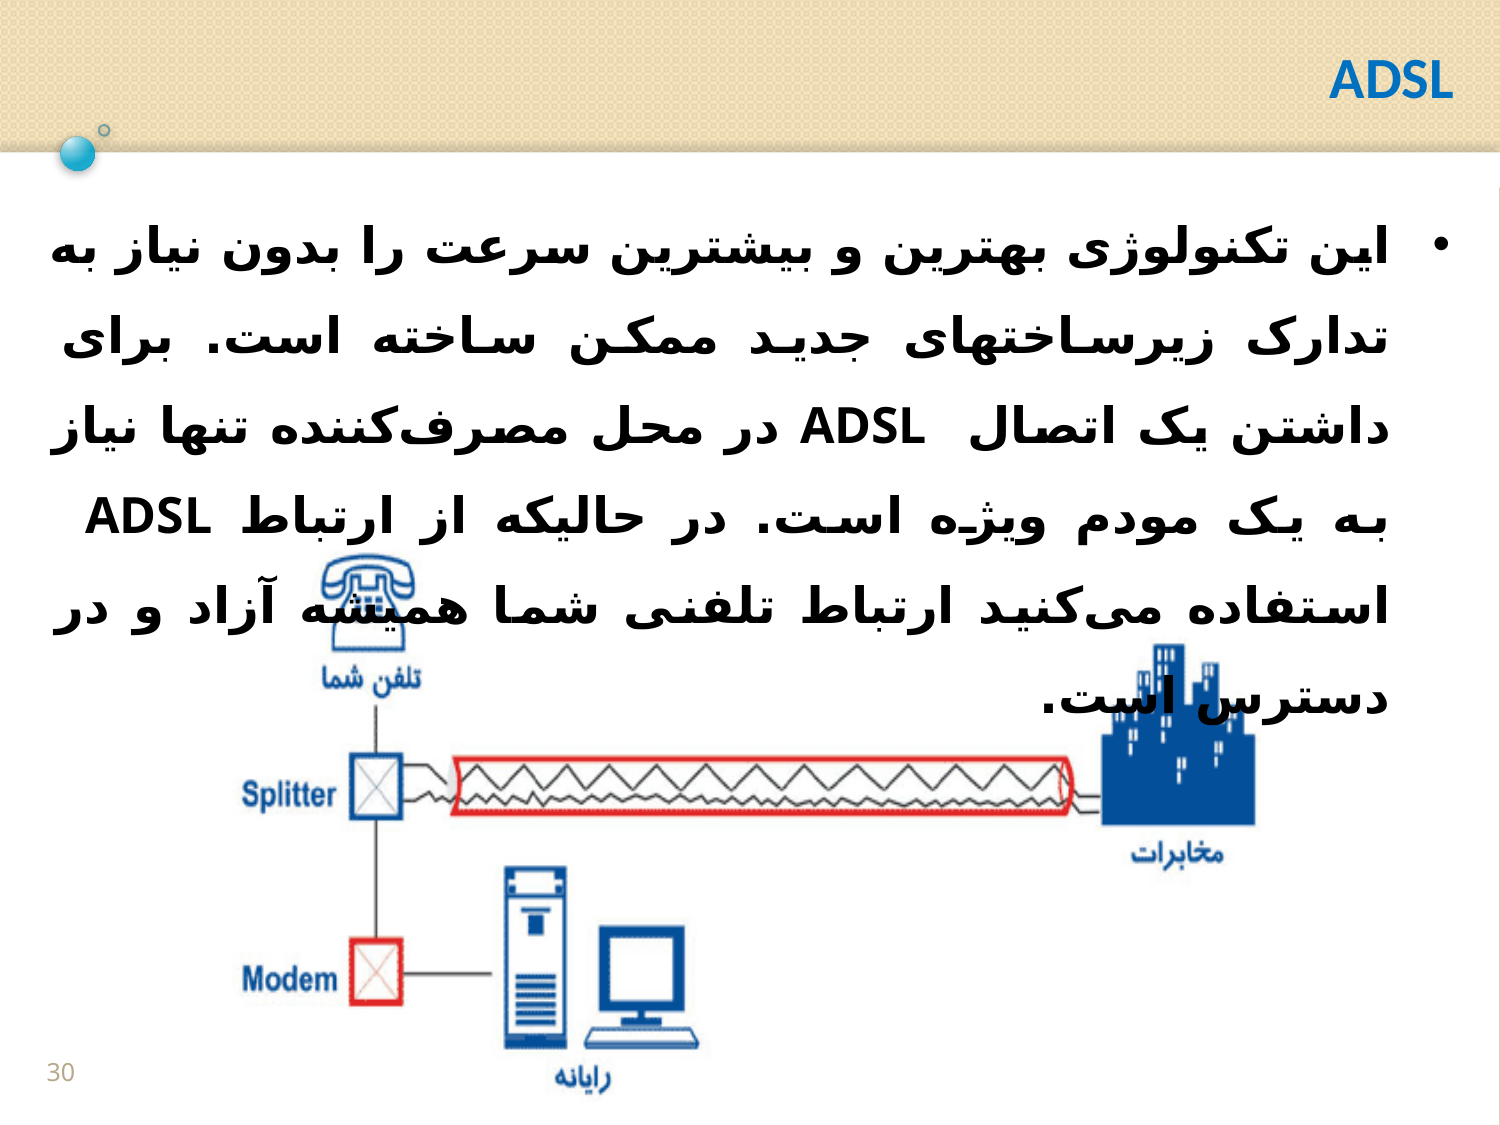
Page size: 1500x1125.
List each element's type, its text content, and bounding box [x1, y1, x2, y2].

text_box [52, 164, 1448, 175]
slide_number 30 [23, 1031, 99, 1098]
list ADSL [23, 23, 1473, 118]
picture [232, 539, 1268, 1102]
text_box این تکنولوژی بهترین و بیشترین سرعت را بدون نیاز به تدارک زیرساختهای جدید ممکن ساخته است. برای داشتن یک اتصال ADSL در محل مصرف‌کننده تنها نیاز به یک مودم ویژه است. در حالیکه از ارتباط ADSL استفاده می‌کنید ارتباط تلفنی شما همیشه آزاد و در دسترس است. [35, 175, 1465, 731]
